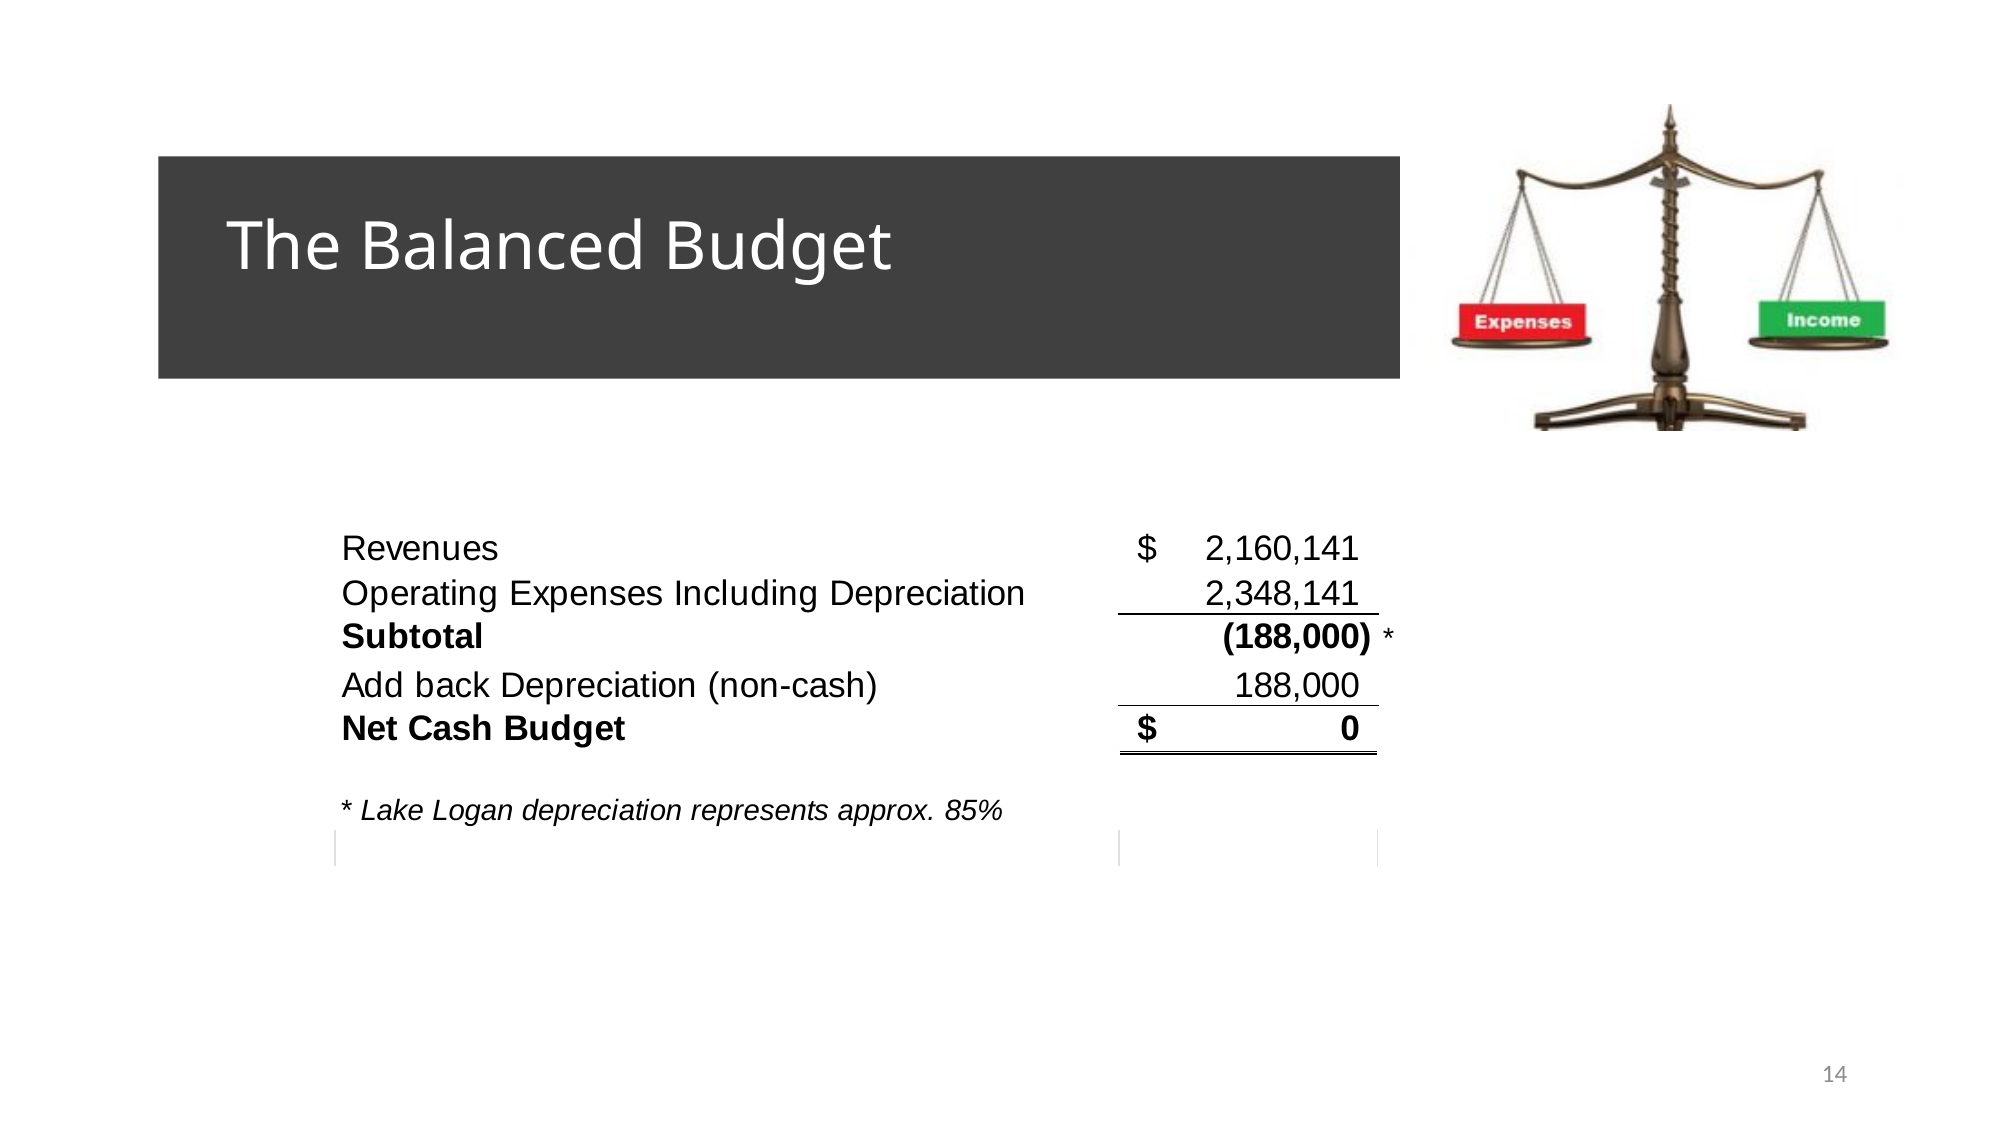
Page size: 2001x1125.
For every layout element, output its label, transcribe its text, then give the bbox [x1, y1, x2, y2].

text_box [157, 155, 1400, 380]
slide_number 14 [1412, 1042, 1863, 1103]
title The Balanced Budget [211, 197, 1400, 339]
picture [1400, 104, 1944, 431]
picture [334, 521, 1638, 868]
